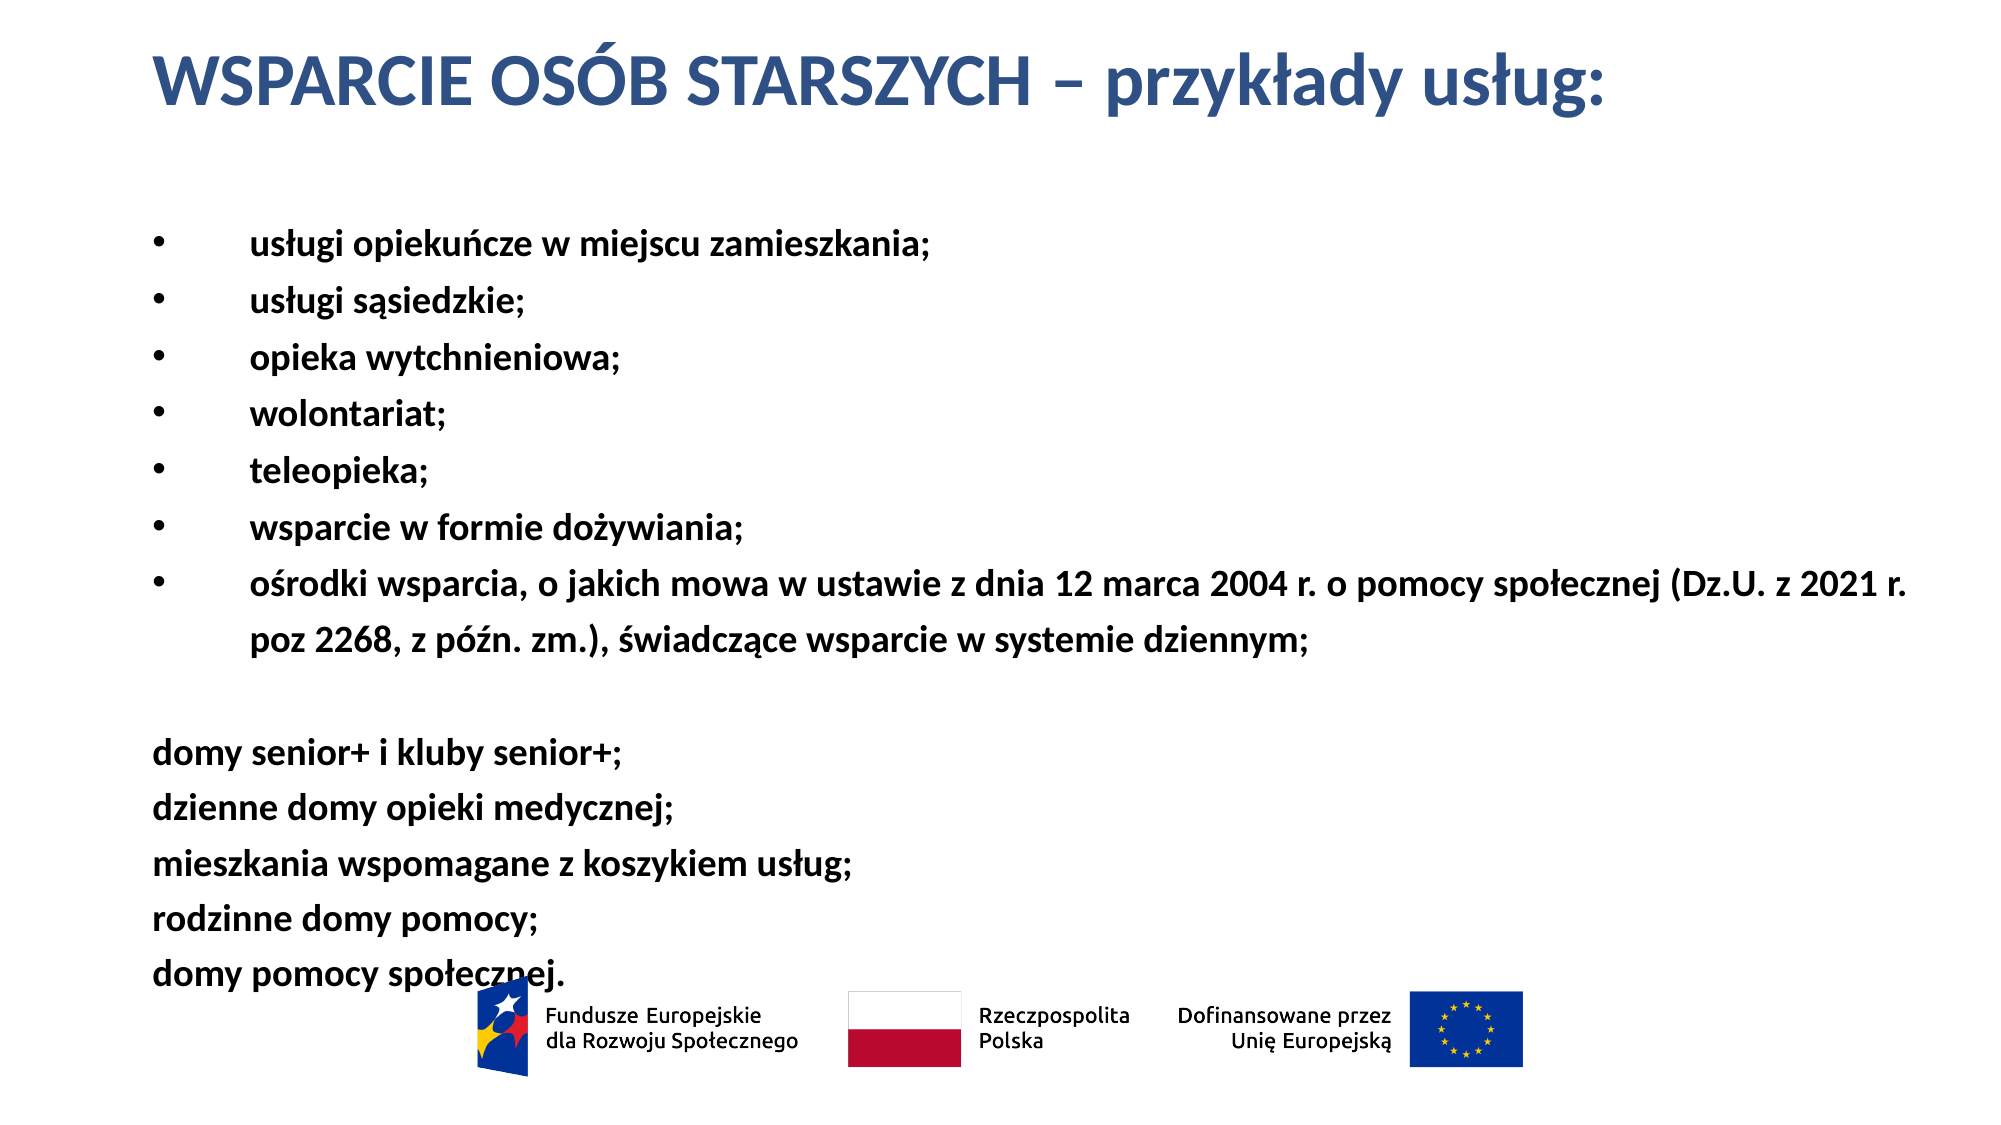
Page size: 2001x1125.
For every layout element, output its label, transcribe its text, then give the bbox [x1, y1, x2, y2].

title WSPARCIE OSÓB STARSZYCH – przykłady usług: [137, 23, 1863, 139]
picture [452, 950, 1548, 1102]
list usługi opiekuńcze w miejscu zamieszkania; usługi sąsiedzkie; opieka wytchnieniowa; wolontariat; teleopieka; wsparcie w formie dożywiania; ośrodki wsparcia, o jakich mowa w ustawie z dnia 12 marca 2004 r. o pomocy społecznej (Dz.U. z 2021 r. poz 2268, z późn. zm.), świadczące wsparcie w systemie dziennym; domy senior+ i kluby senior+; dzienne domy opieki medycznej; mieszkania wspomagane z koszykiem usług; rodzinne domy pomocy; domy pomocy społecznej. [137, 154, 1939, 1014]
